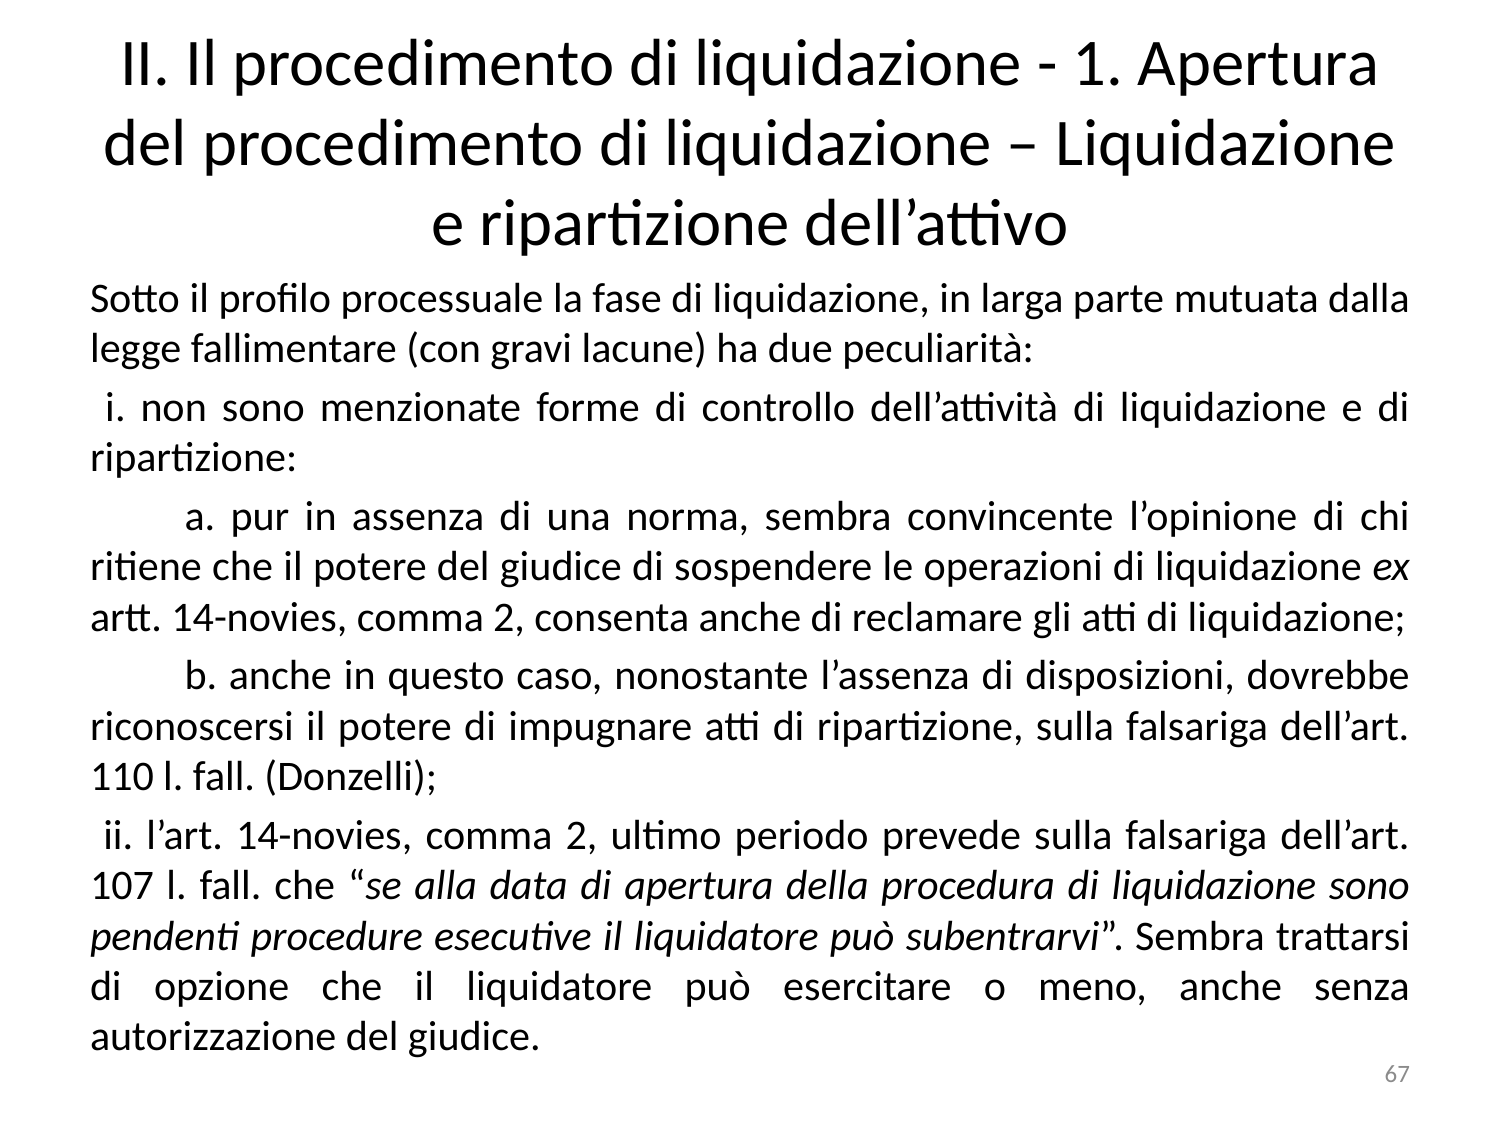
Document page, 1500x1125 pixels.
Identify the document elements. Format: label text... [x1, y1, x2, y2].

list Sotto il profilo processuale la fase di liquidazione, in larga parte mutuata dalla legge fallimentare (con gravi lacune) ha due peculiarità: i. non sono menzionate forme di controllo dell’attività di liquidazione e di ripartizione: a. pur in assenza di una norma, sembra convincente l’opinione di chi ritiene che il potere del giudice di sospendere le operazioni di liquidazione ex artt. 14-novies, comma 2, consenta anche di reclamare gli atti di liquidazione; b. anche in questo caso, nonostante l’assenza di disposizioni, dovrebbe riconoscersi il potere di impugnare atti di ripartizione, sulla falsariga dell’art. 110 l. fall. (Donzelli); ii. l’art. 14-novies, comma 2, ultimo periodo prevede sulla falsariga dell’art. 107 l. fall. che “se alla data di apertura della procedura di liquidazione sono pendenti procedure esecutive il liquidatore può subentrarvi”. Sembra trattarsi di opzione che il liquidatore può esercitare o meno, anche senza autorizzazione del giudice. [75, 262, 1425, 1083]
slide_number 67 [1074, 1042, 1425, 1103]
title II. Il procedimento di liquidazione - 1. Apertura del procedimento di liquidazione – Liquidazione e ripartizione dell’attivo [75, 45, 1425, 233]
